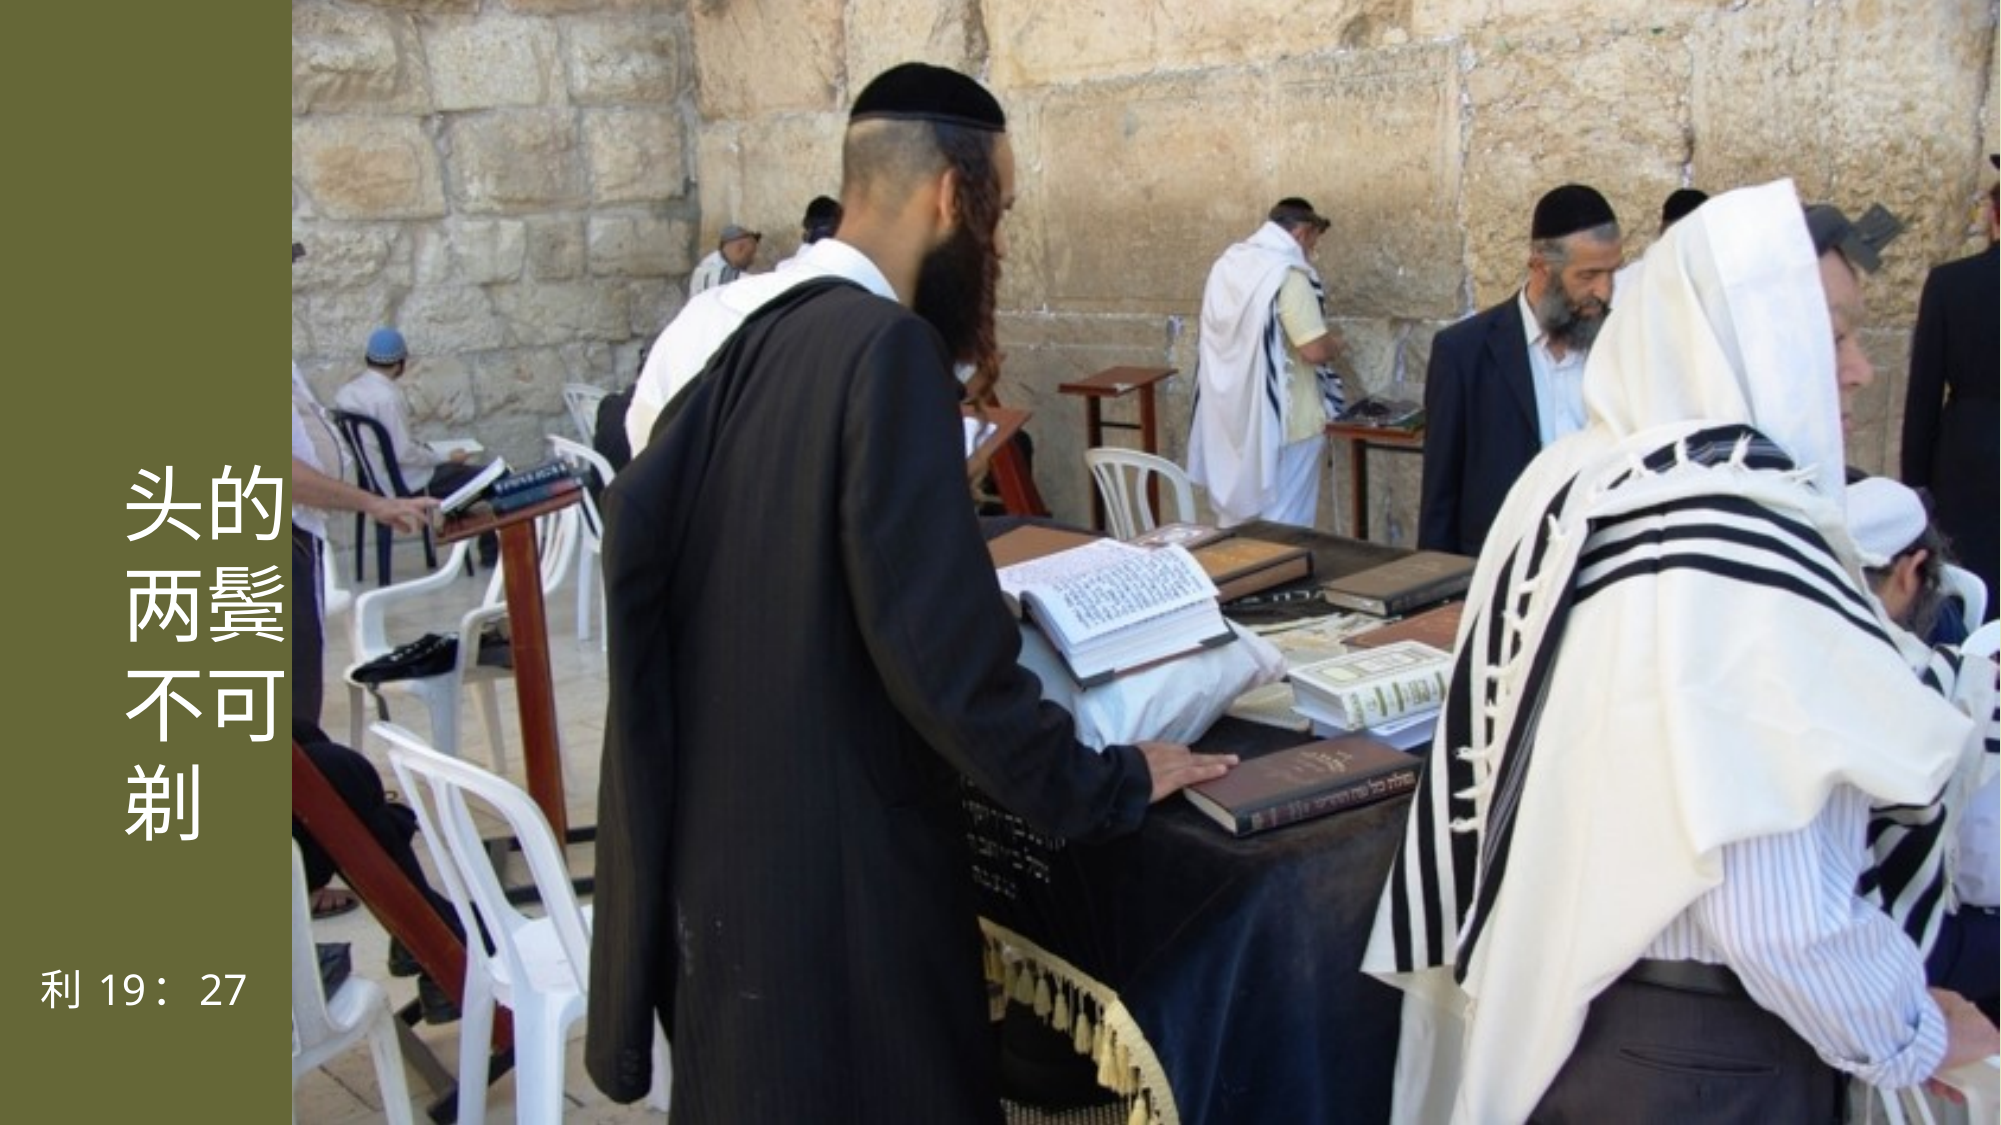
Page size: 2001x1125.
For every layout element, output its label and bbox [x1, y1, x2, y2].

picture [292, 0, 2000, 1125]
text_box [4, 0, 289, 1125]
